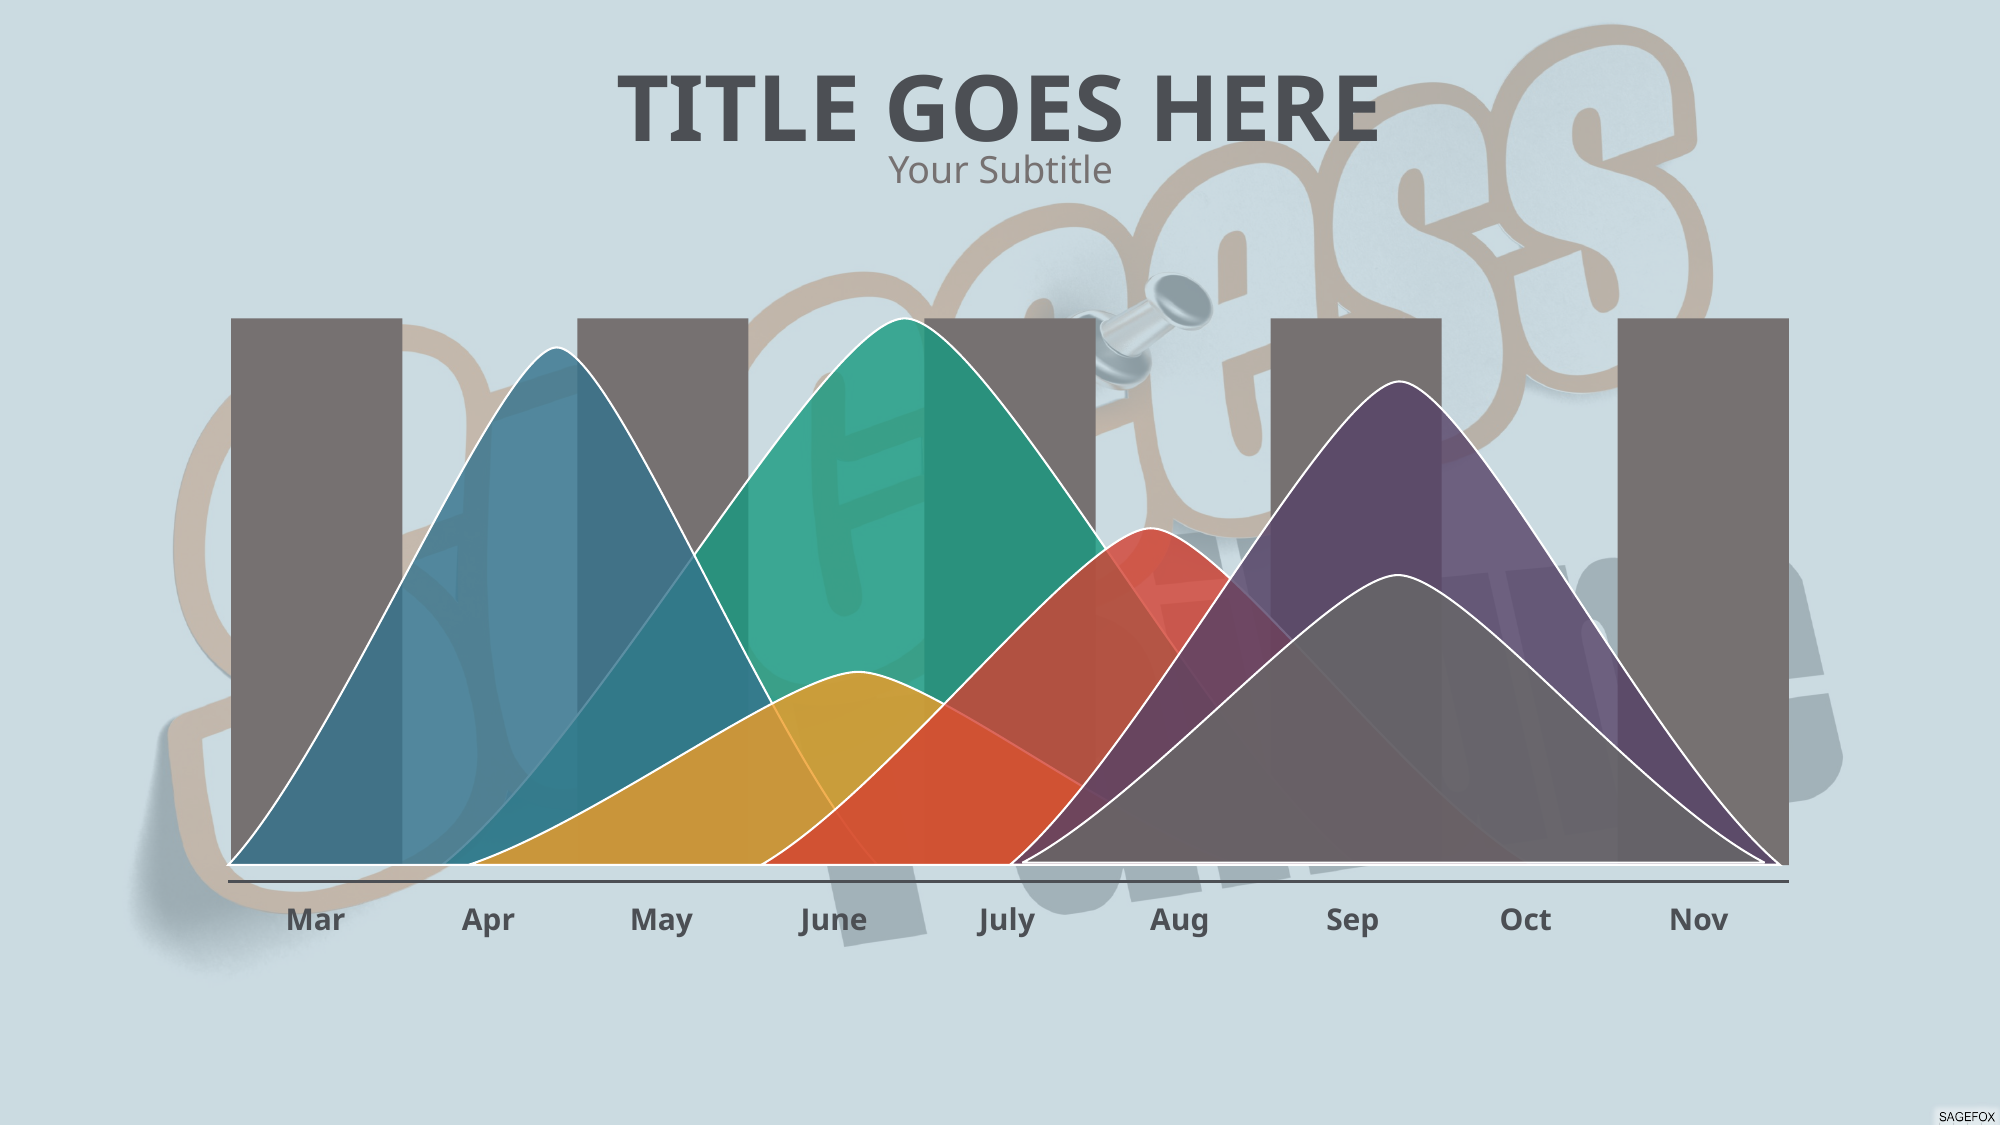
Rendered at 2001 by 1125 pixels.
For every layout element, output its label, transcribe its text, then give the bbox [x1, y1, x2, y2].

text_box Nov [1611, 893, 1786, 944]
text_box May [574, 893, 747, 944]
text_box June [747, 893, 919, 944]
text_box [1270, 318, 1442, 517]
text_box Apr [401, 893, 574, 944]
text_box [924, 318, 1096, 531]
text_box [1007, 380, 1783, 866]
text_box [1021, 574, 1766, 864]
text_box [226, 346, 773, 866]
text_box Aug [1092, 893, 1265, 944]
text_box [577, 318, 749, 552]
text_box [231, 318, 403, 859]
text_box [468, 670, 943, 866]
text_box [548, 42, 1452, 199]
text_box [695, 317, 1106, 702]
text_box Sep [1265, 893, 1438, 944]
text_box July [919, 893, 1092, 944]
text_box [1617, 318, 1789, 866]
text_box Oct [1438, 893, 1611, 944]
text_box Mar [228, 893, 401, 944]
picture [1936, 1111, 1997, 1125]
text_box [757, 527, 1230, 866]
